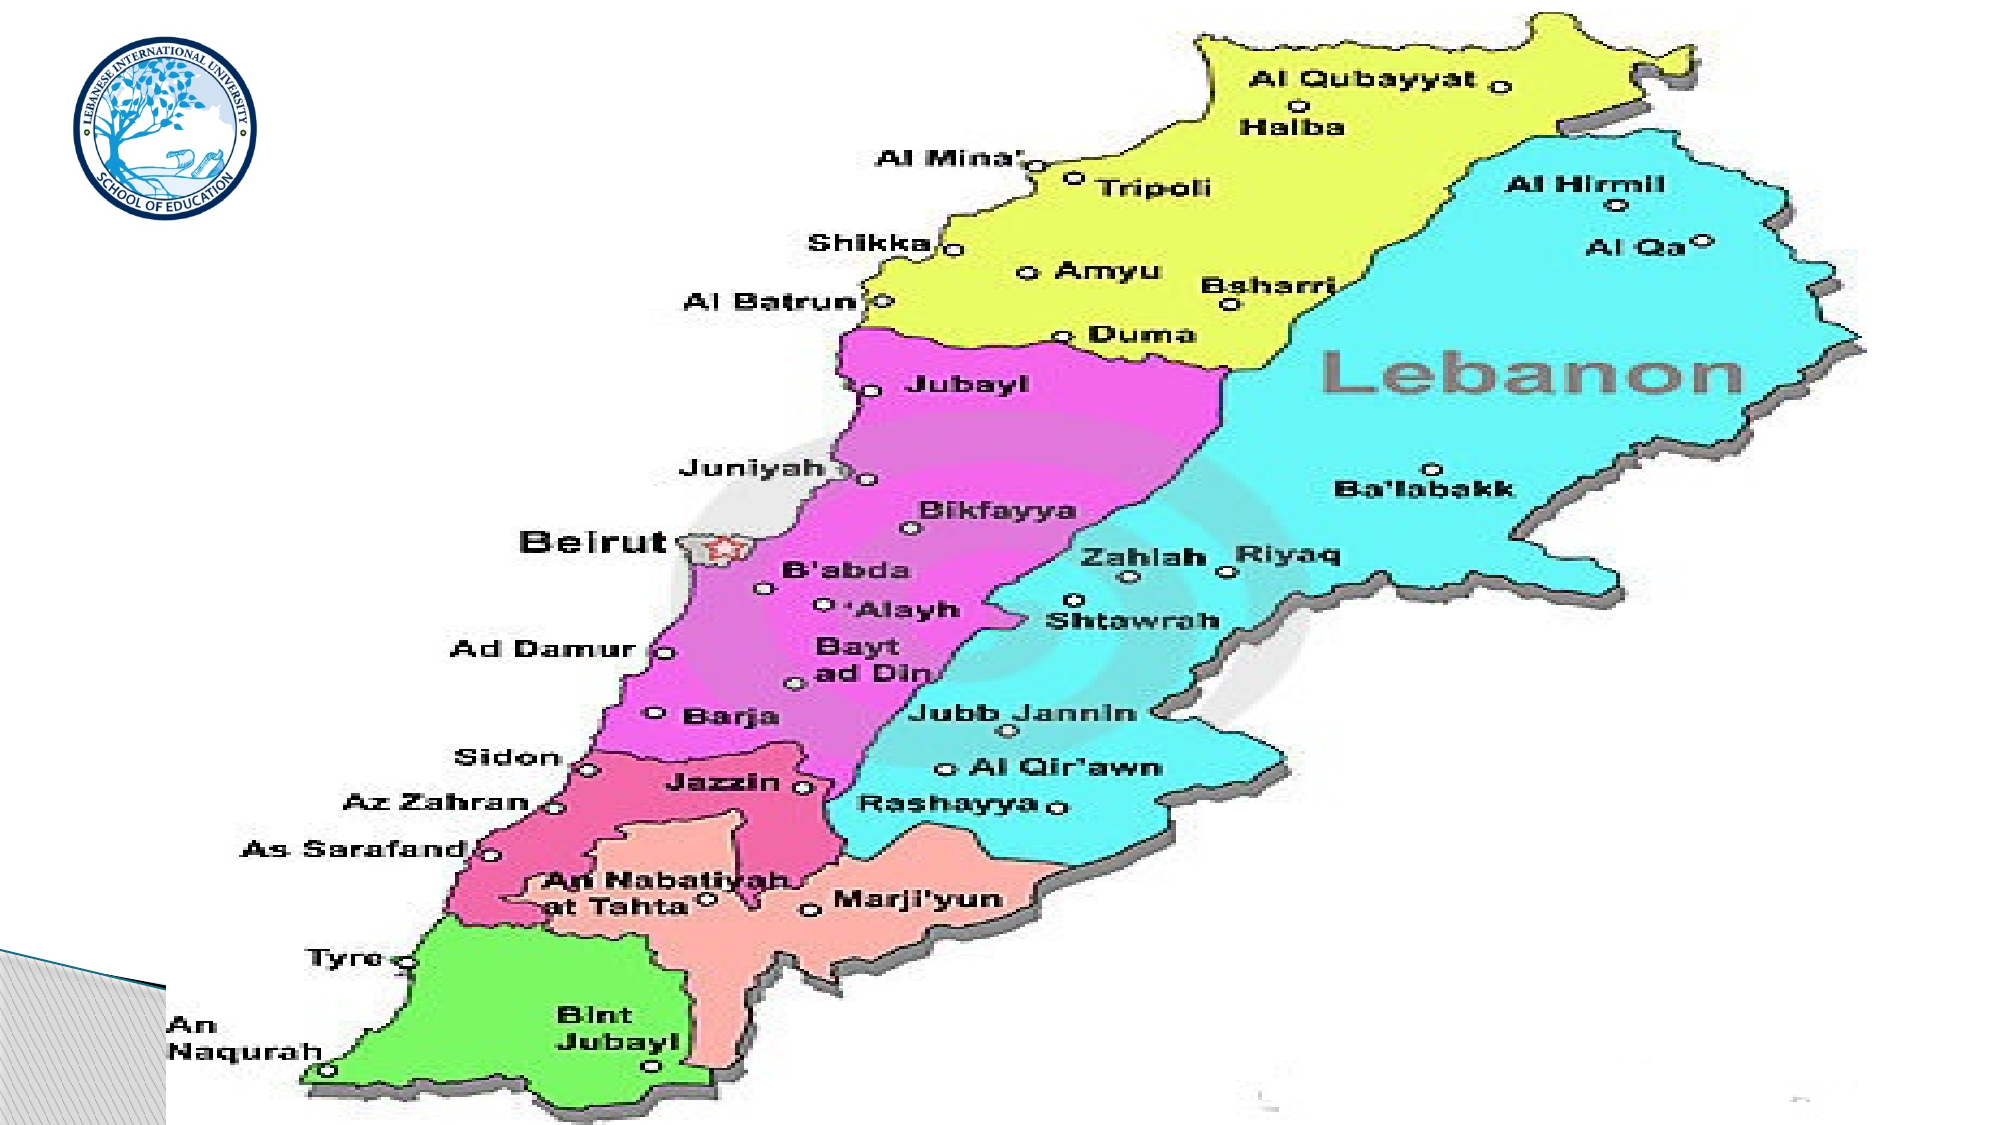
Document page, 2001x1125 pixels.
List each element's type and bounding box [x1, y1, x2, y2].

picture [64, 12, 1867, 1125]
